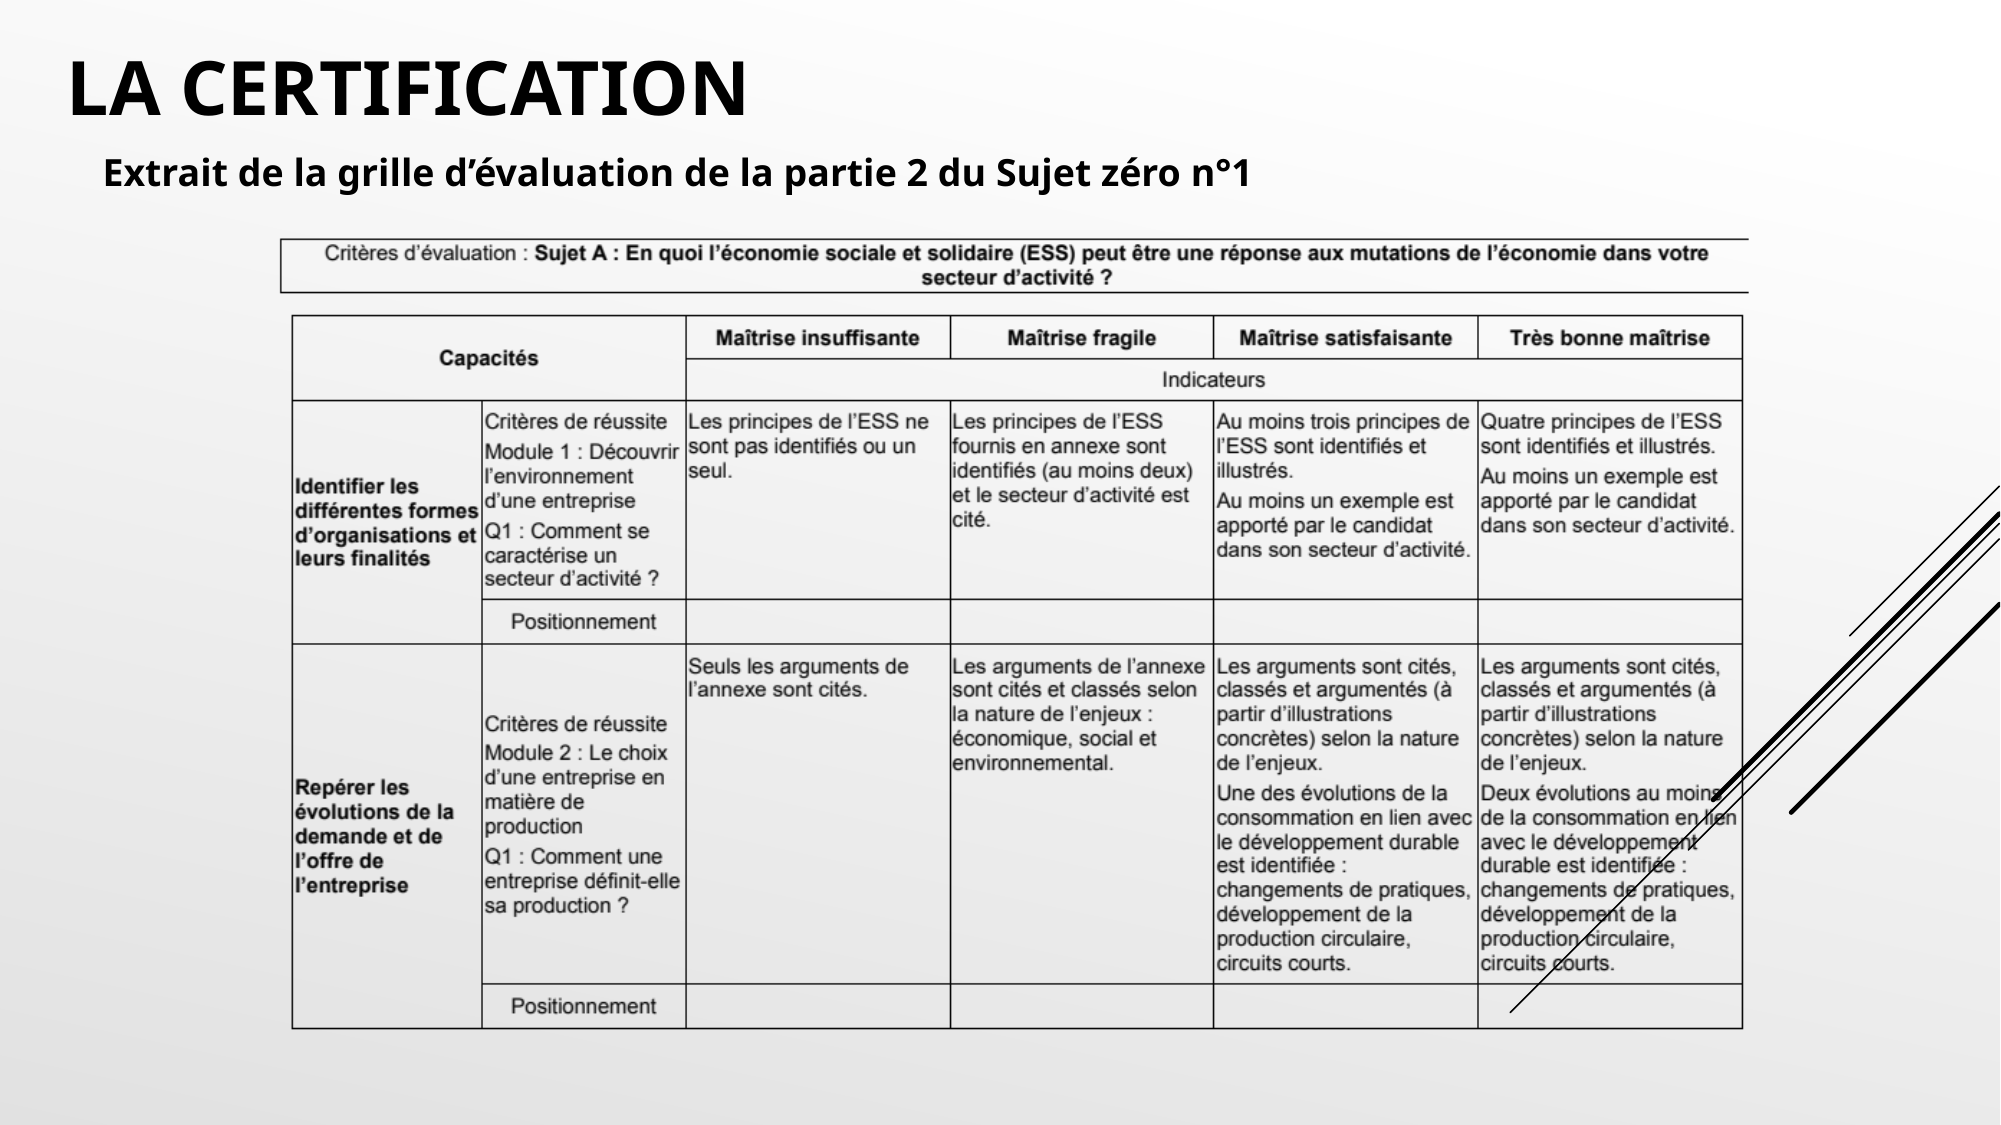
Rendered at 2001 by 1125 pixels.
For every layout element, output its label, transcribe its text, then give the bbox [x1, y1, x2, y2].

title LA CERTIFICATION [51, 28, 794, 143]
text_box Extrait de la grille d’évaluation de la partie 2 du Sujet zéro n°1 [87, 141, 1270, 202]
picture [276, 232, 1749, 1039]
